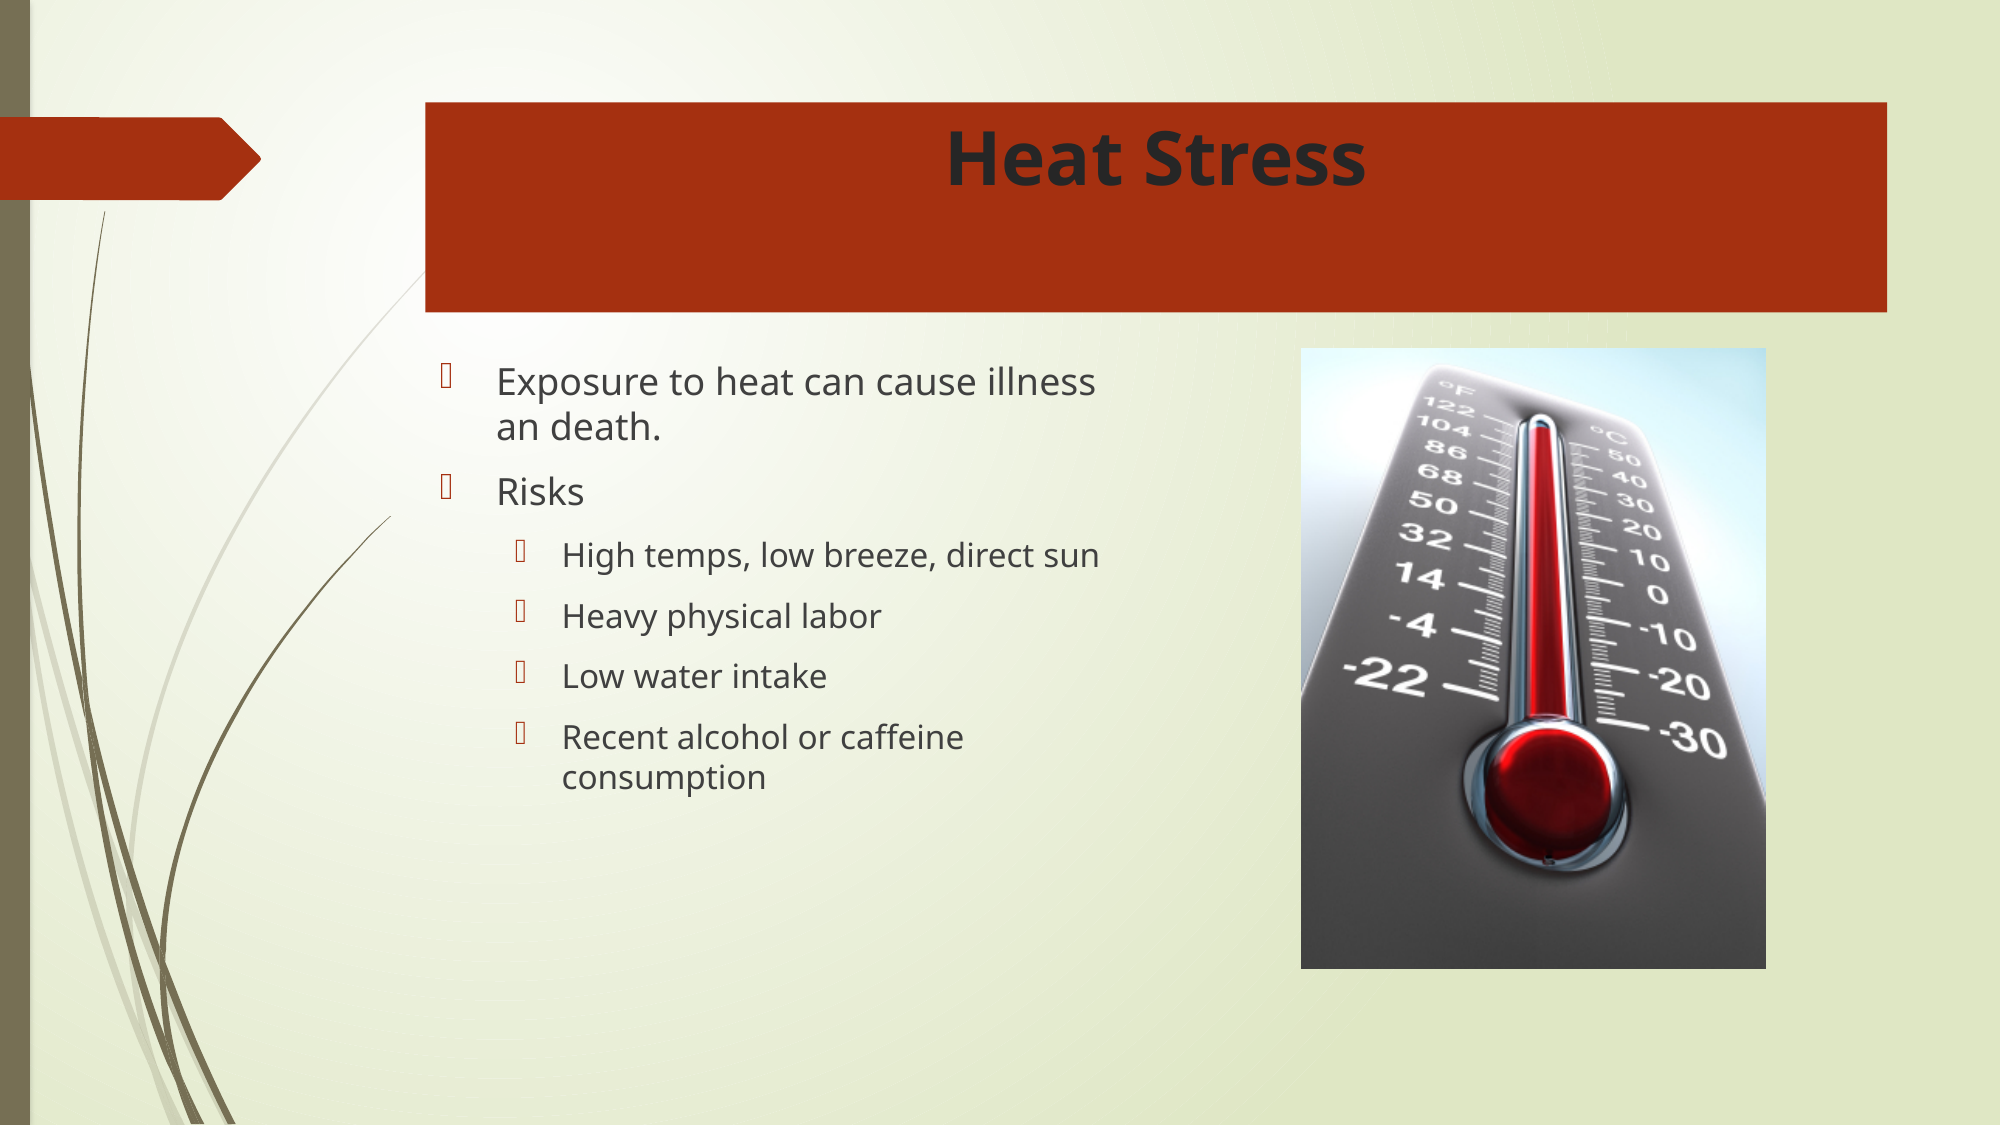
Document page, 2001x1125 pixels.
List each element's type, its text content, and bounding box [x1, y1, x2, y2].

list Exposure to heat can cause illness an death. Risks High temps, low breeze, direct sun Heavy physical labor Low water intake Recent alcohol or caffeine consumption [424, 350, 1133, 970]
title Heat Stress [425, 102, 1888, 313]
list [1300, 348, 1767, 969]
